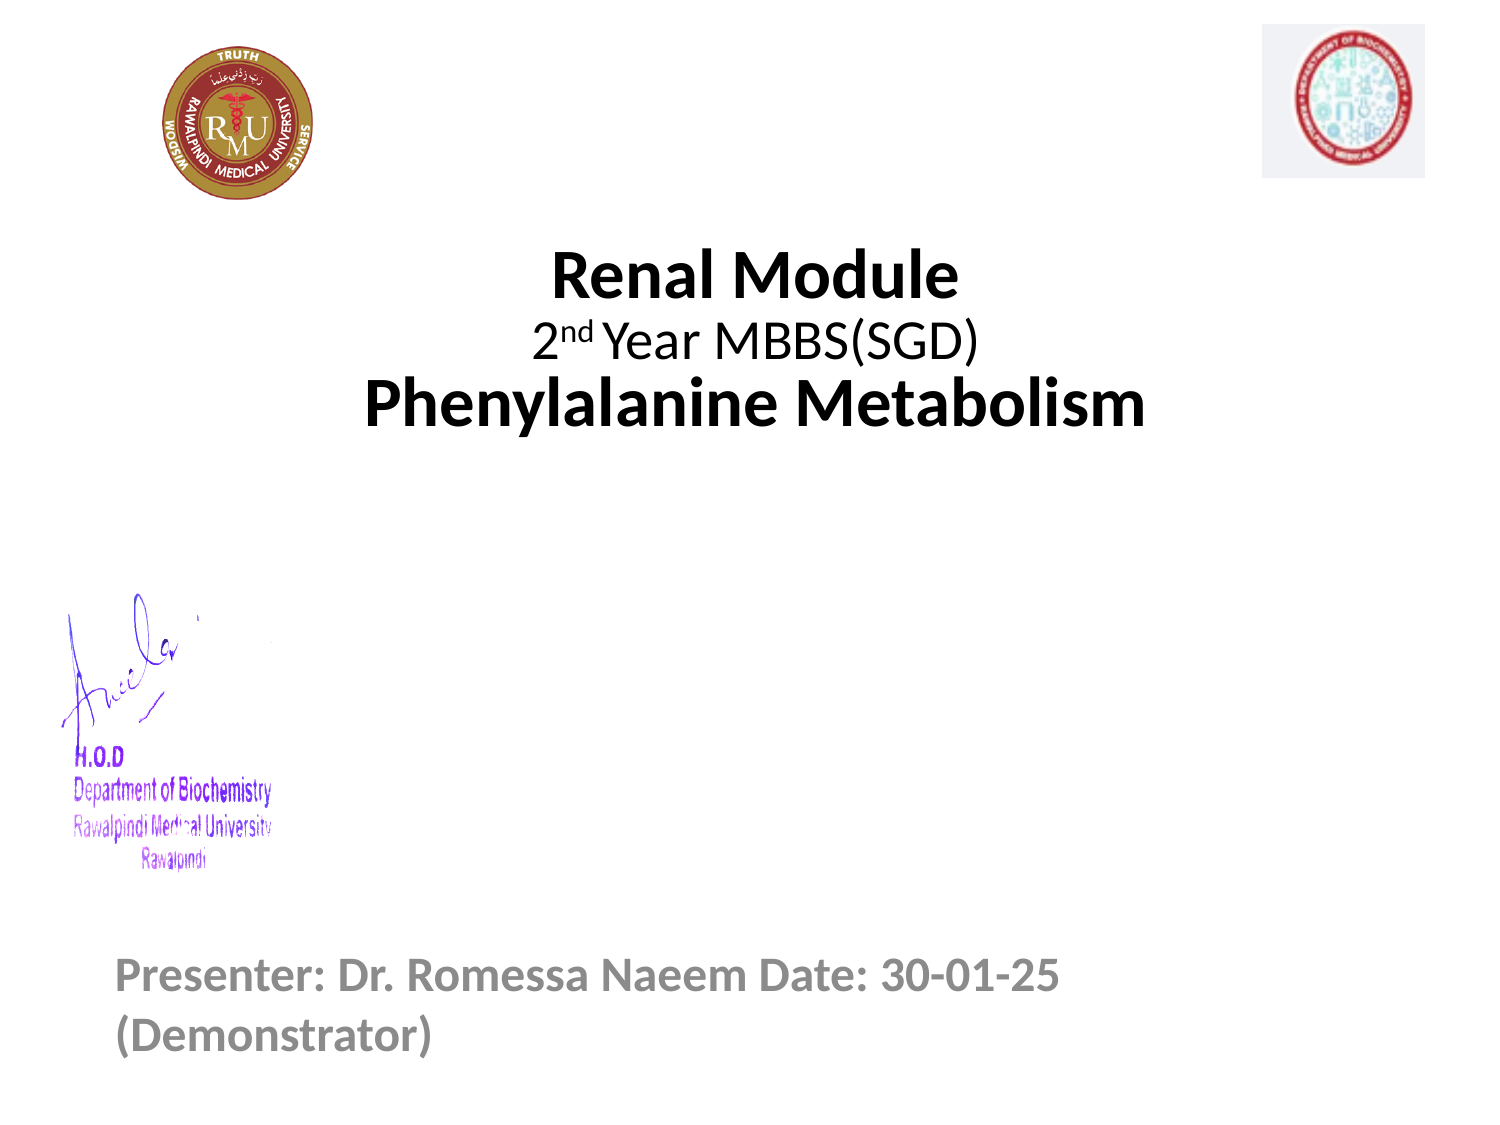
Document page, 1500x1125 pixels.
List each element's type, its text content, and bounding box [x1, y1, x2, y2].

subtitle Presenter: Dr. Romessa Naeem Date: 30-01-25 (Demonstrator) [99, 946, 1500, 1072]
picture [24, 574, 313, 883]
picture [162, 46, 313, 200]
title Renal Module 2nd Year MBBS(SGD) Phenylalanine Metabolism [118, 237, 1394, 453]
picture [1262, 24, 1426, 179]
